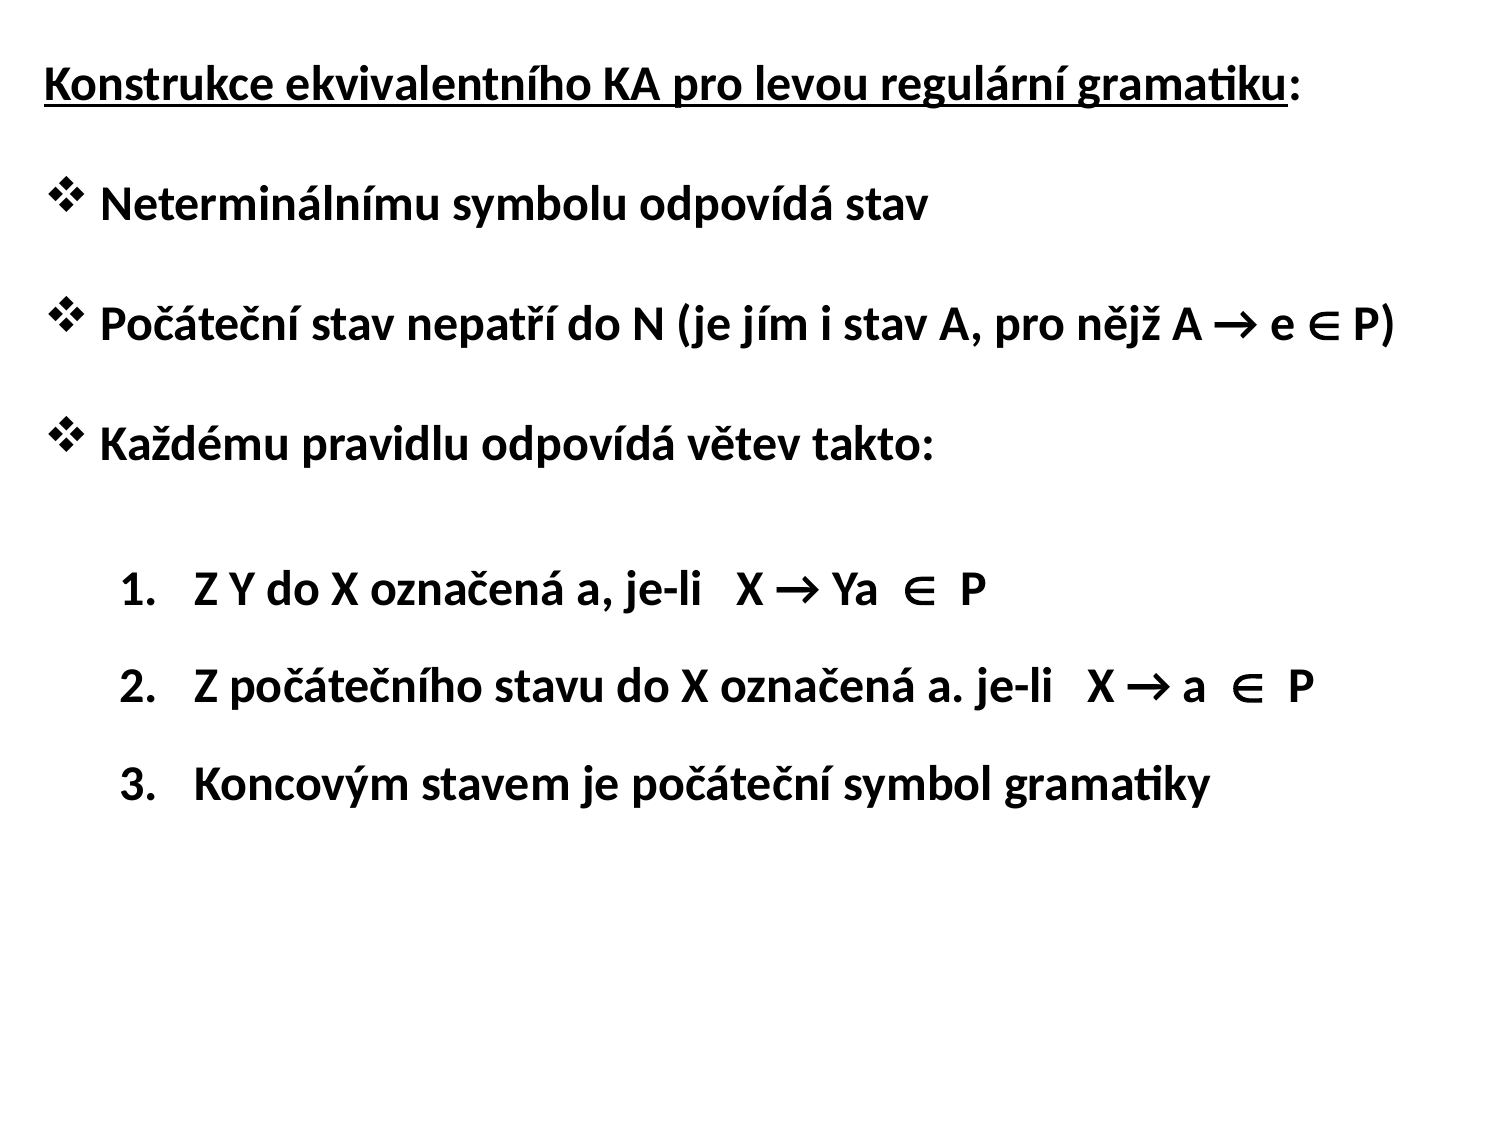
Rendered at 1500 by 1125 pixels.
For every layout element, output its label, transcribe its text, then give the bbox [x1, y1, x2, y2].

text_box Konstrukce ekvivalentního KA pro levou regulární gramatiku: Neterminálnímu symbolu odpovídá stav Počáteční stav nepatří do N (je jím i stav A, pro nějž A → e  P) Každému pravidlu odpovídá větev takto: Z Y do X označená a, je-li X → Ya  P Z počátečního stavu do X označená a. je-li X → a  P Koncovým stavem je počáteční symbol gramatiky [29, 42, 1459, 935]
